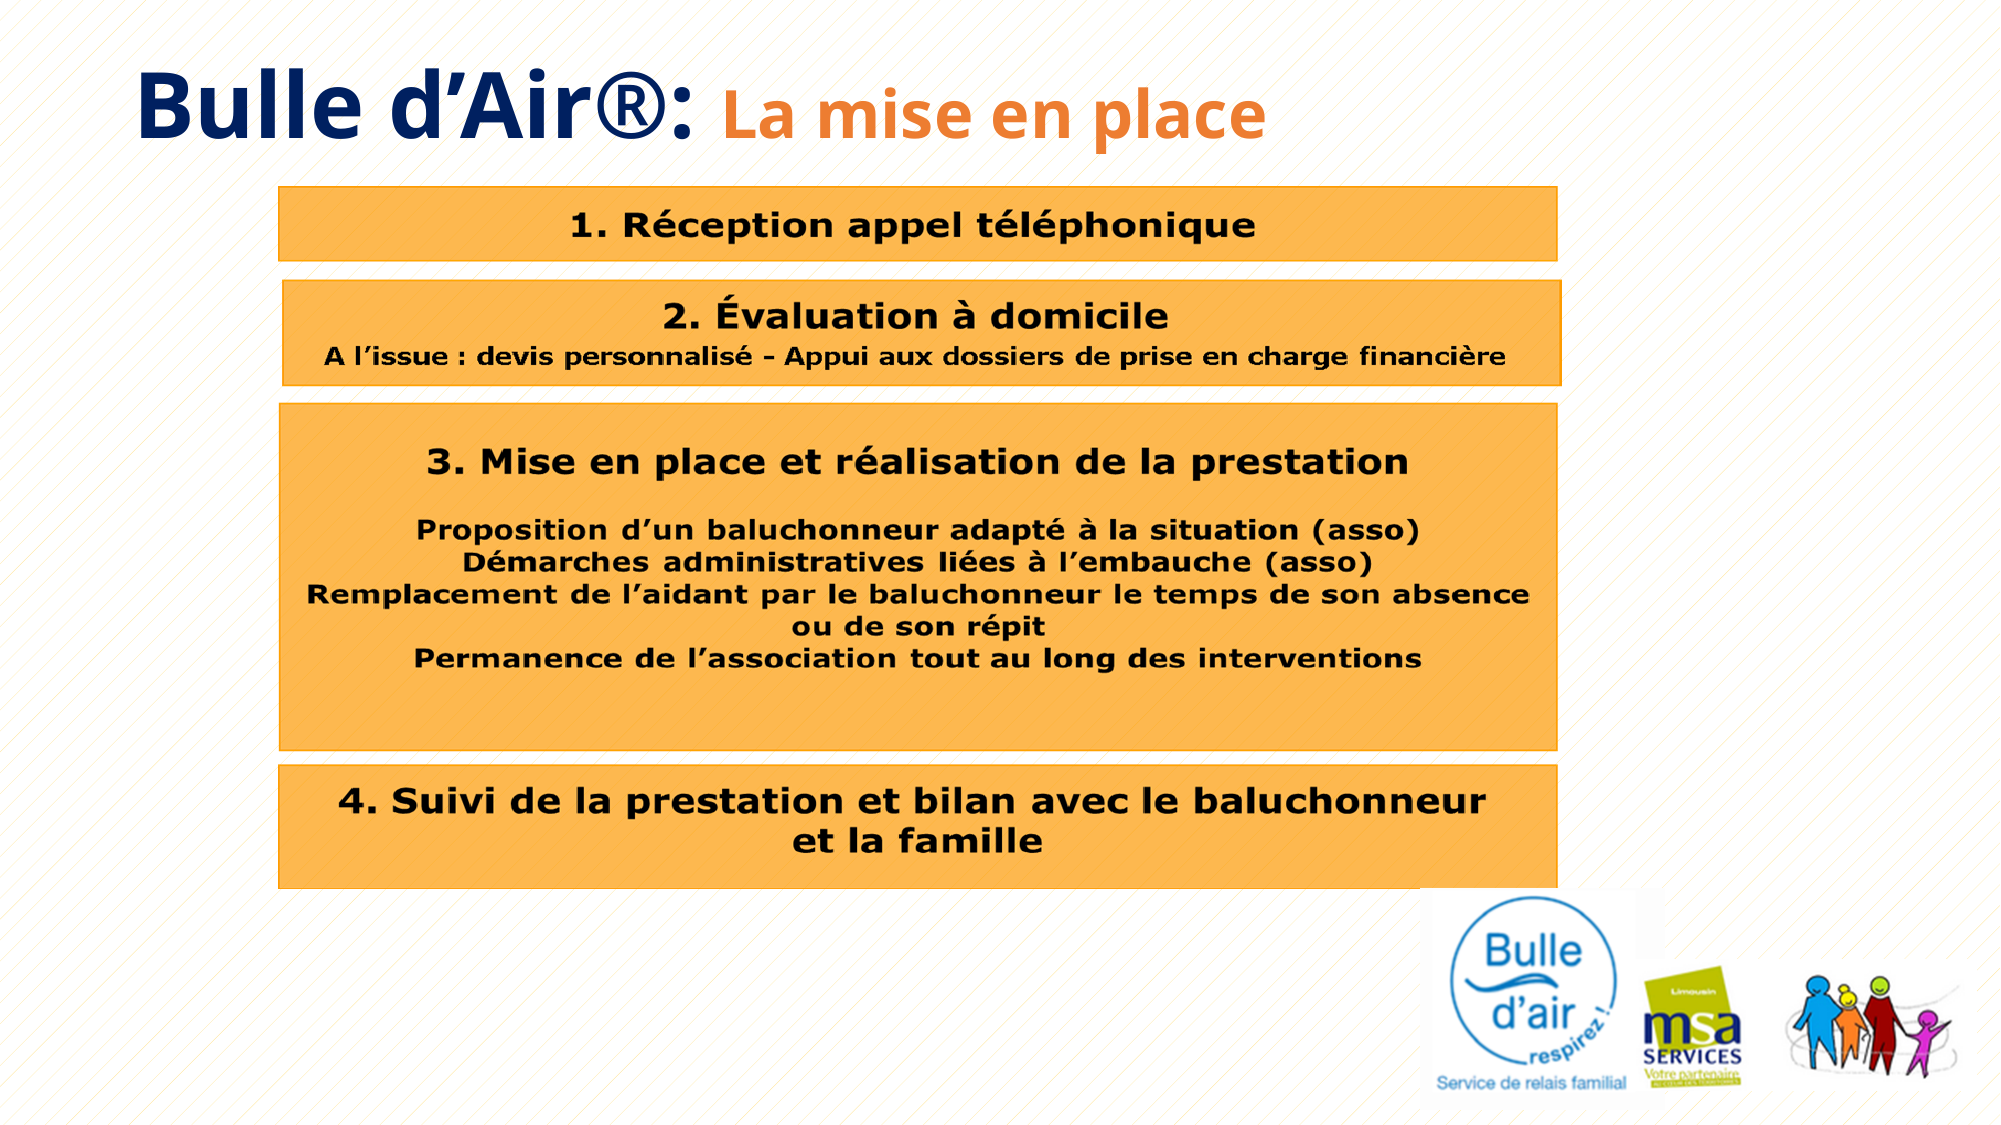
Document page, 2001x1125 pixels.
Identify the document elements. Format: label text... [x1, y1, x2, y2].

title Bulle d’Air®: La mise en place [118, 0, 1844, 218]
picture [278, 186, 1977, 1110]
